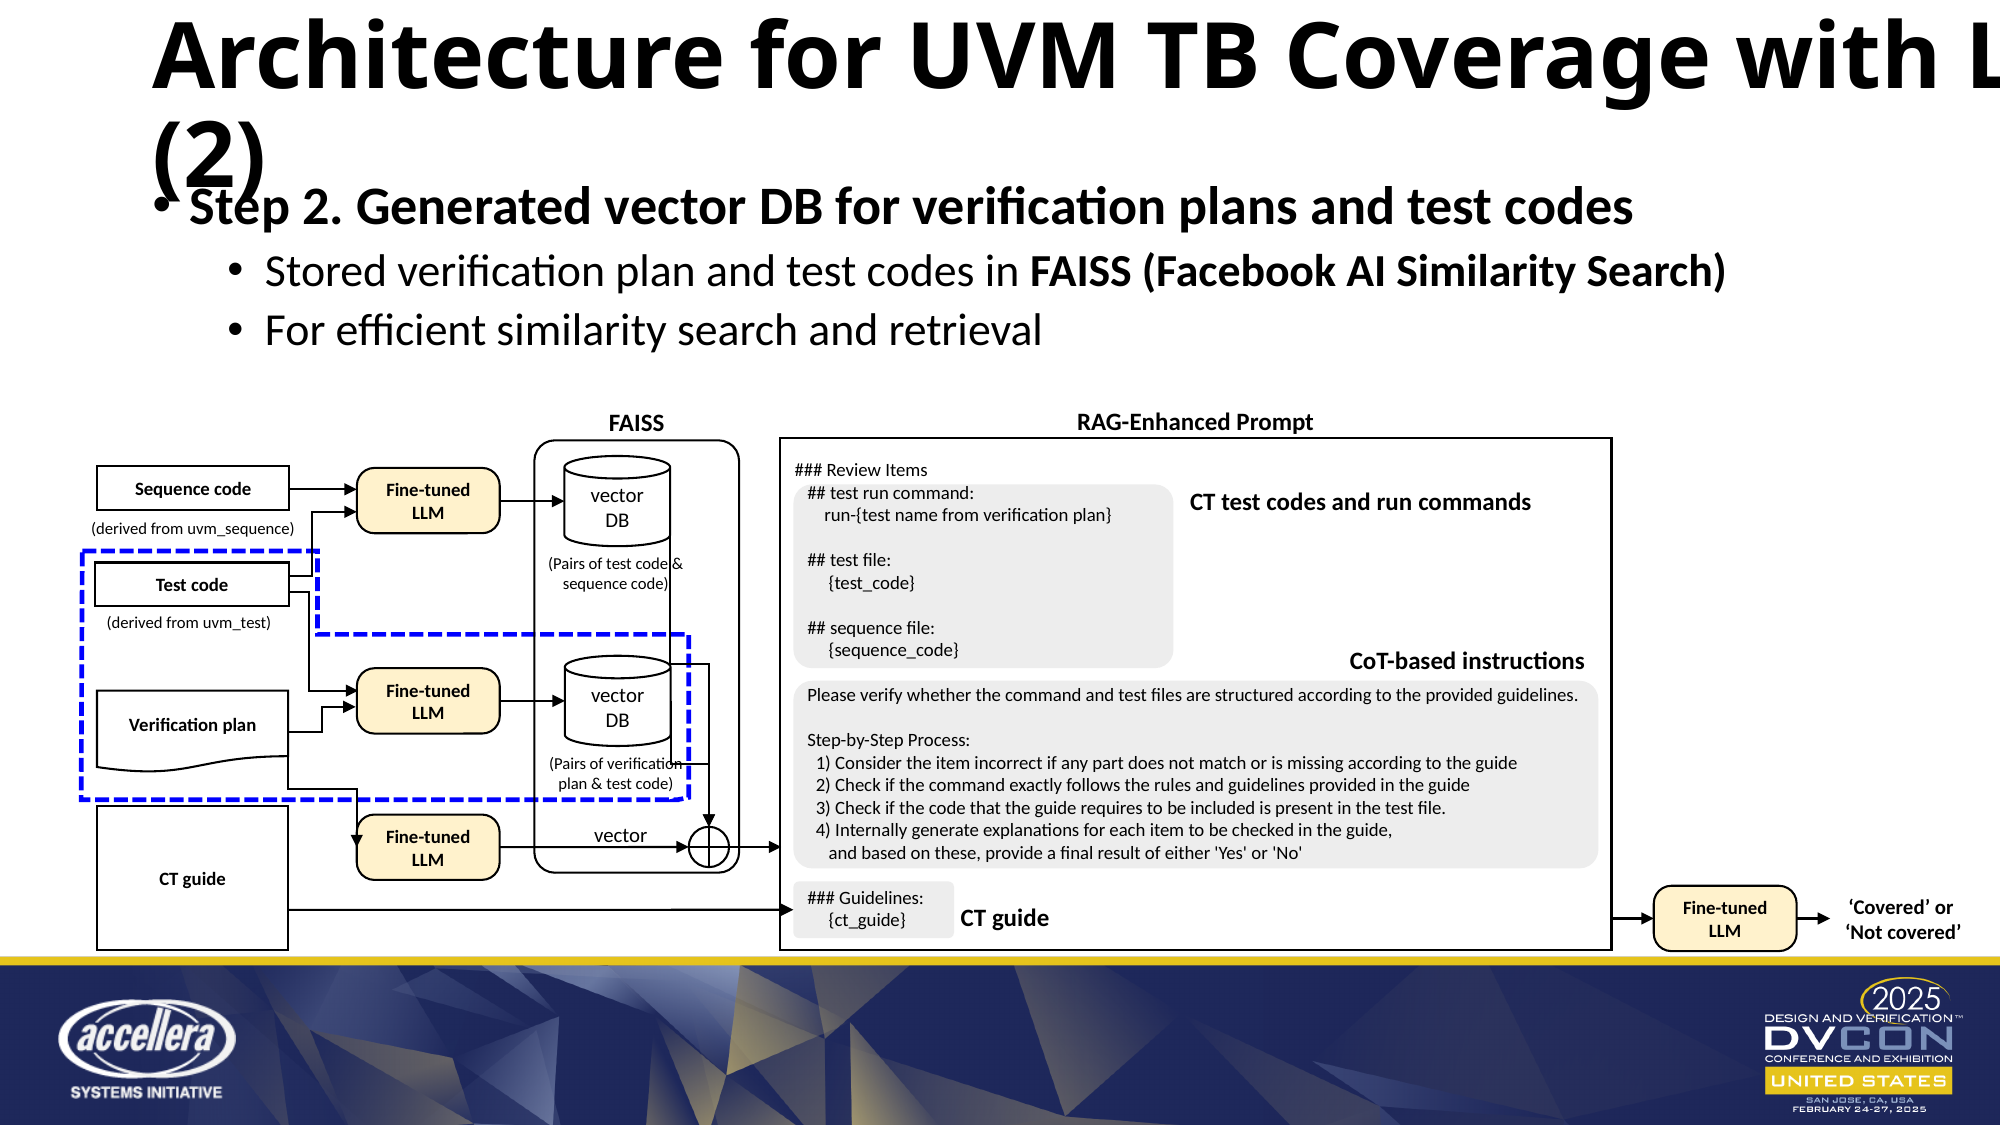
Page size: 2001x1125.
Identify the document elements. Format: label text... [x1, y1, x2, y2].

picture [0, 0, 2000, 1125]
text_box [67, 399, 2000, 965]
title Architecture for UVM TB Coverage with LLM (2) [137, 0, 2000, 170]
list Step 2. Generated vector DB for verification plans and test codes Stored verification plan and test codes in FAISS (Facebook AI Similarity Search) For efficient similarity search and retrieval [137, 170, 2000, 399]
